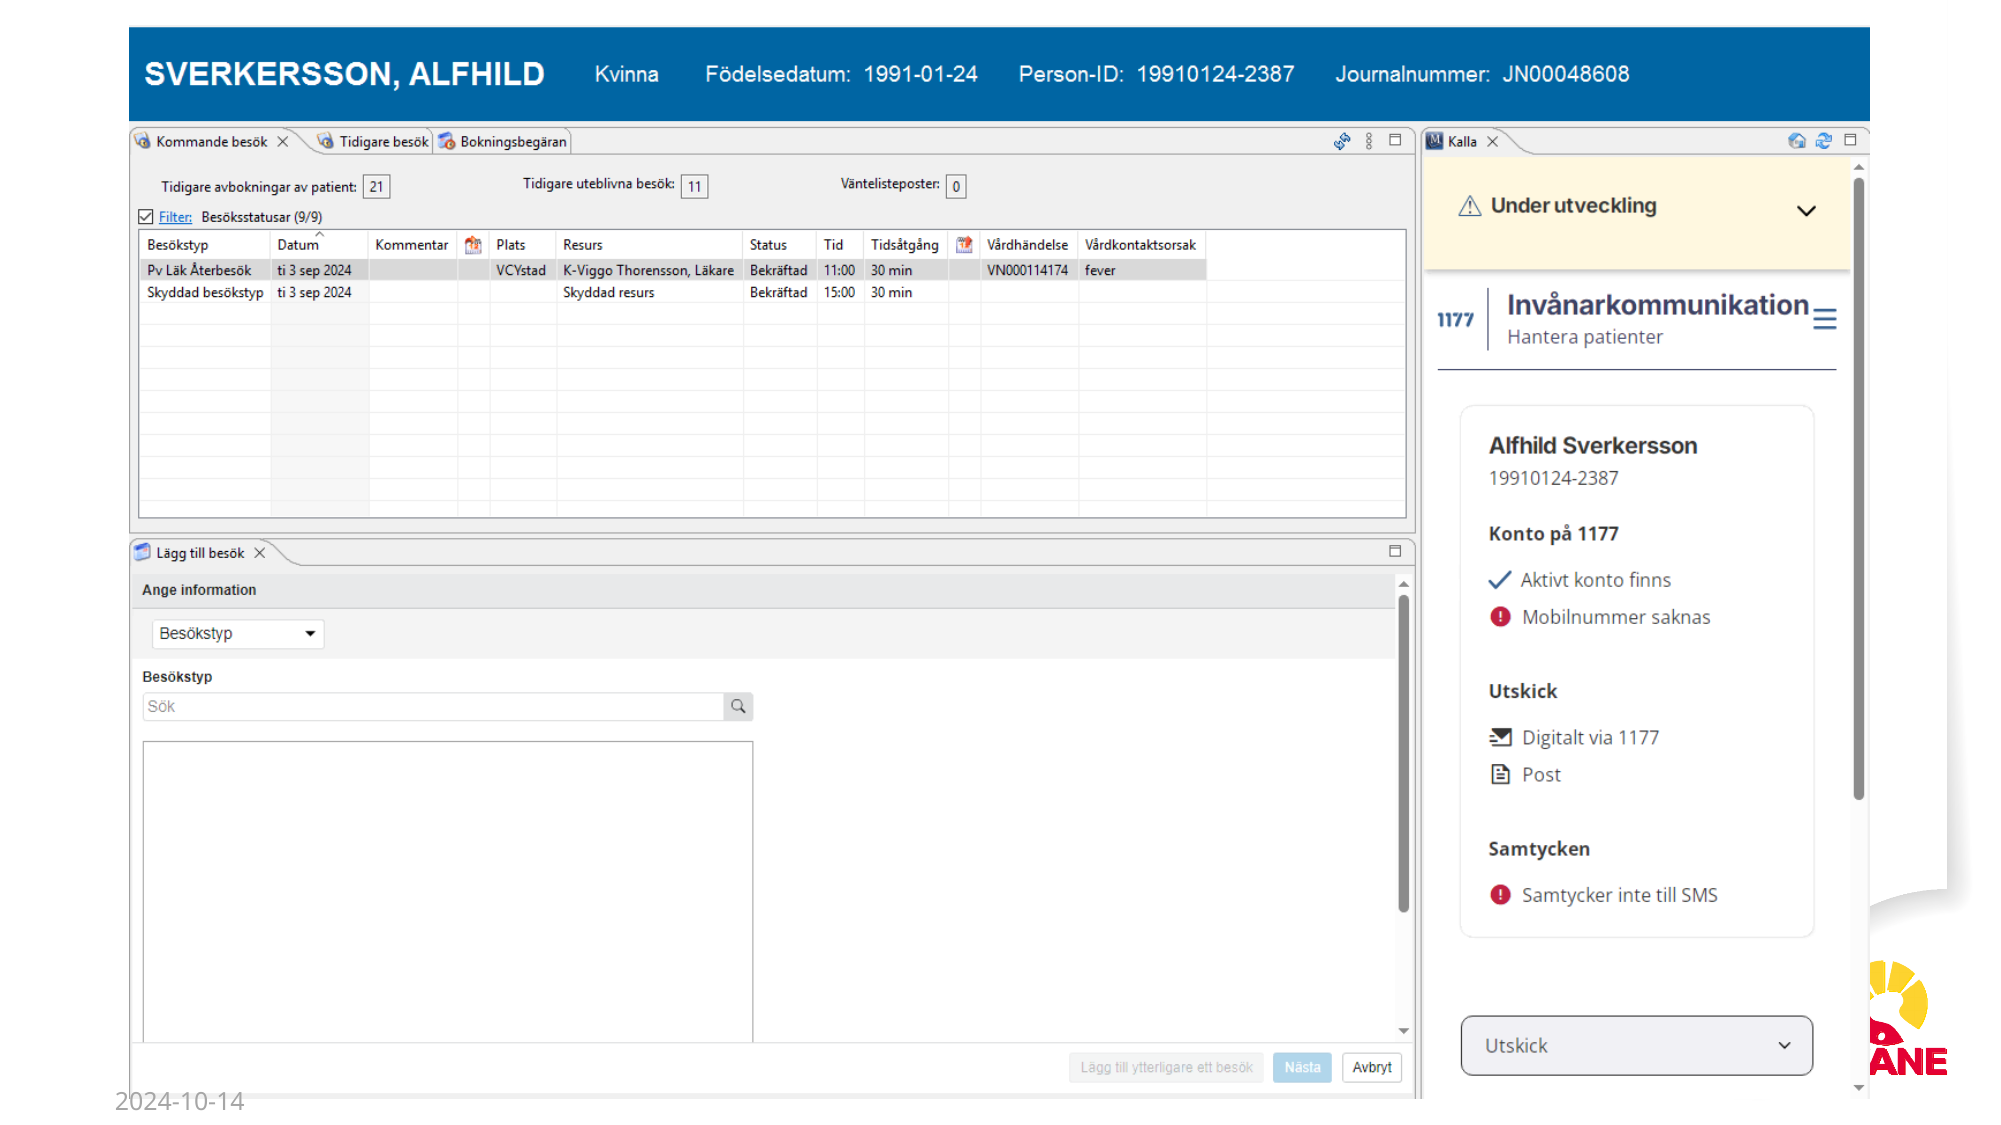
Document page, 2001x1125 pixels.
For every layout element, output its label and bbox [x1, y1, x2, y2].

slide_number [99, 1071, 274, 1125]
picture [0, 0, 2001, 1125]
